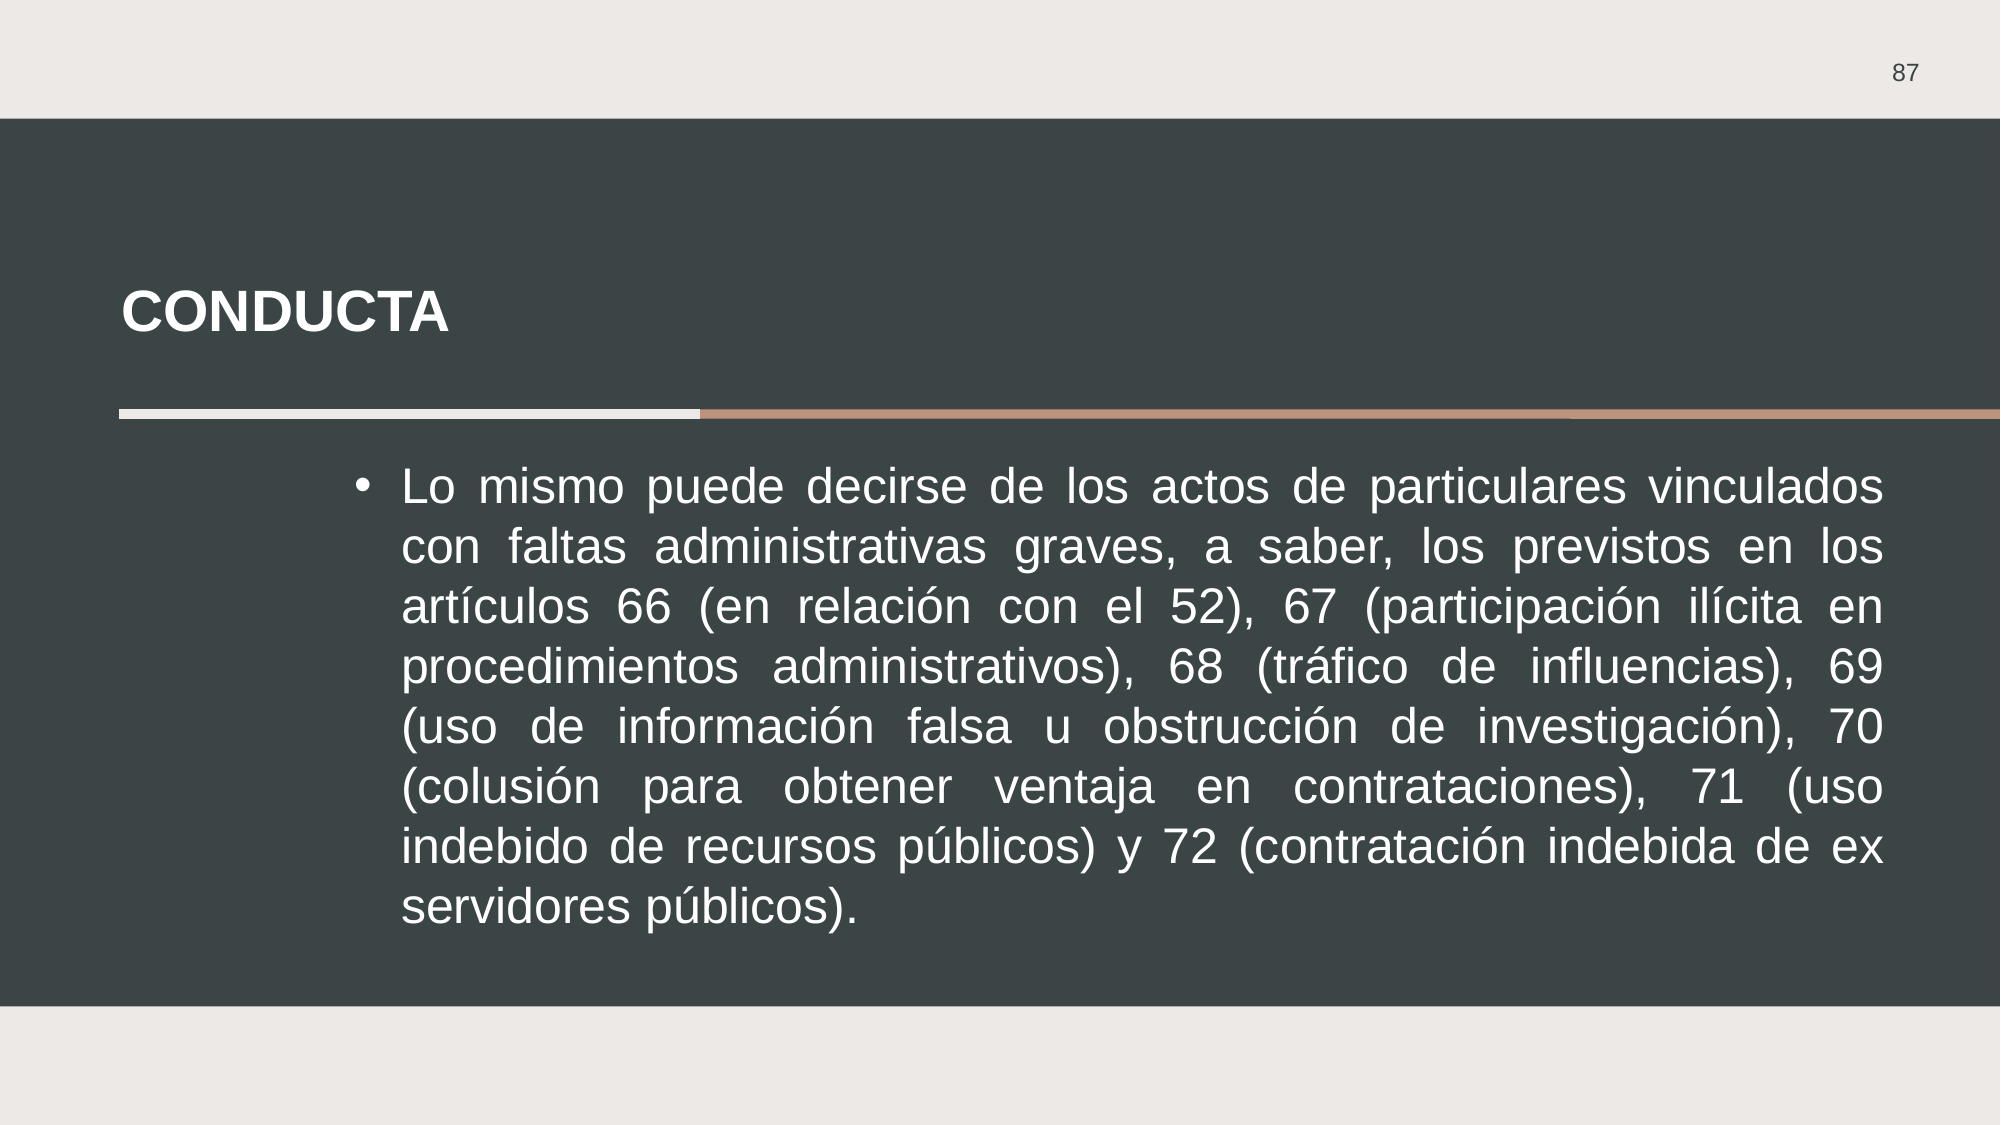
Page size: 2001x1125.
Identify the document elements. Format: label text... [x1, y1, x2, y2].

title CONDUCTA [106, 279, 1907, 374]
slide_number 87 [1660, 49, 1935, 95]
list Lo mismo puede decirse de los actos de particulares vinculados con faltas administrativas graves, a saber, los previstos en los artículos 66 (en relación con el 52), 67 (participación ilícita en procedimientos administrativos), 68 (tráfico de influencias), 69 (uso de información falsa u obstrucción de investigación), 70 (colusión para obtener ventaja en contrataciones), 71 (uso indebido de recursos públicos) y 72 (contratación indebida de ex servidores públicos). [339, 446, 1900, 975]
